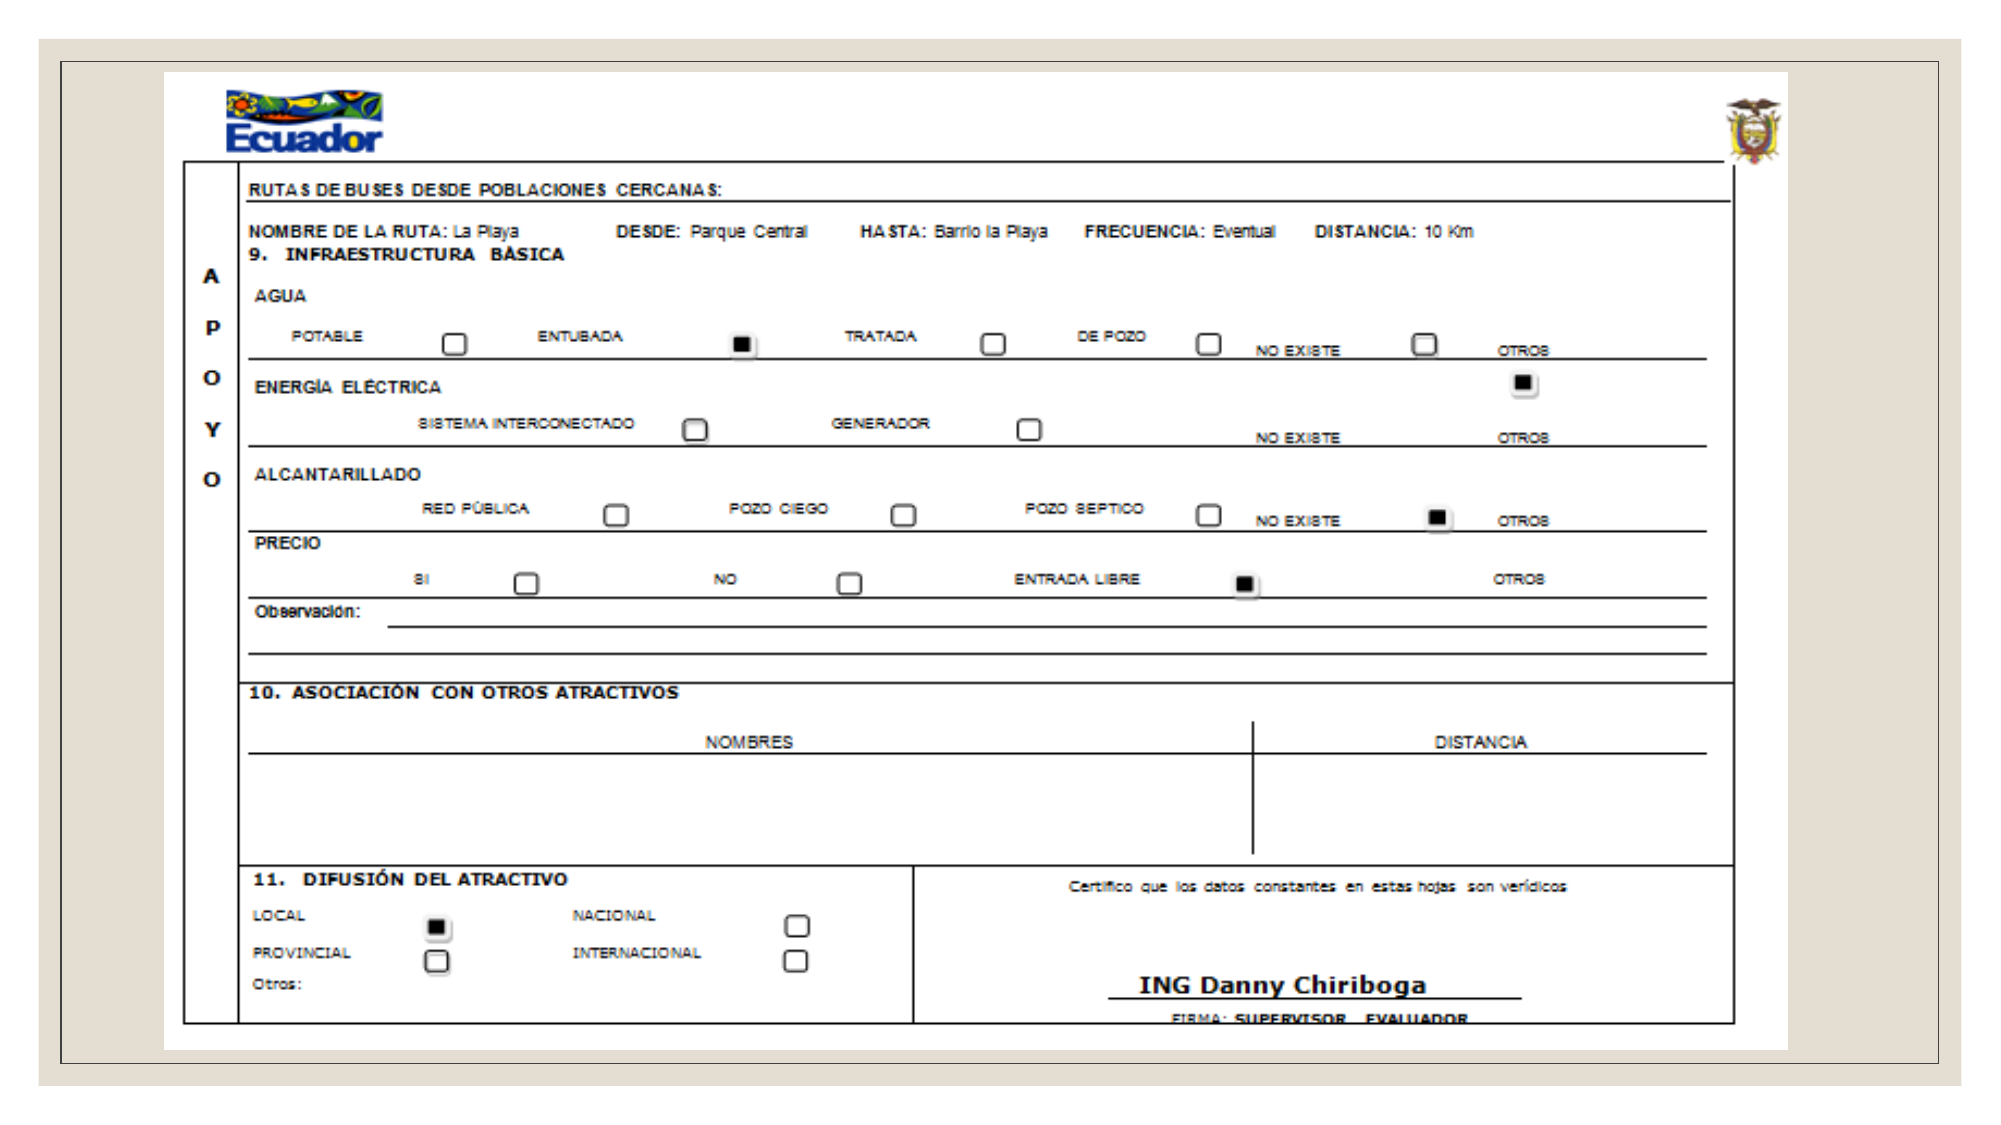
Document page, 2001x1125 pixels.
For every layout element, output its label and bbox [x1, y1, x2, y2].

picture [164, 72, 1788, 1050]
